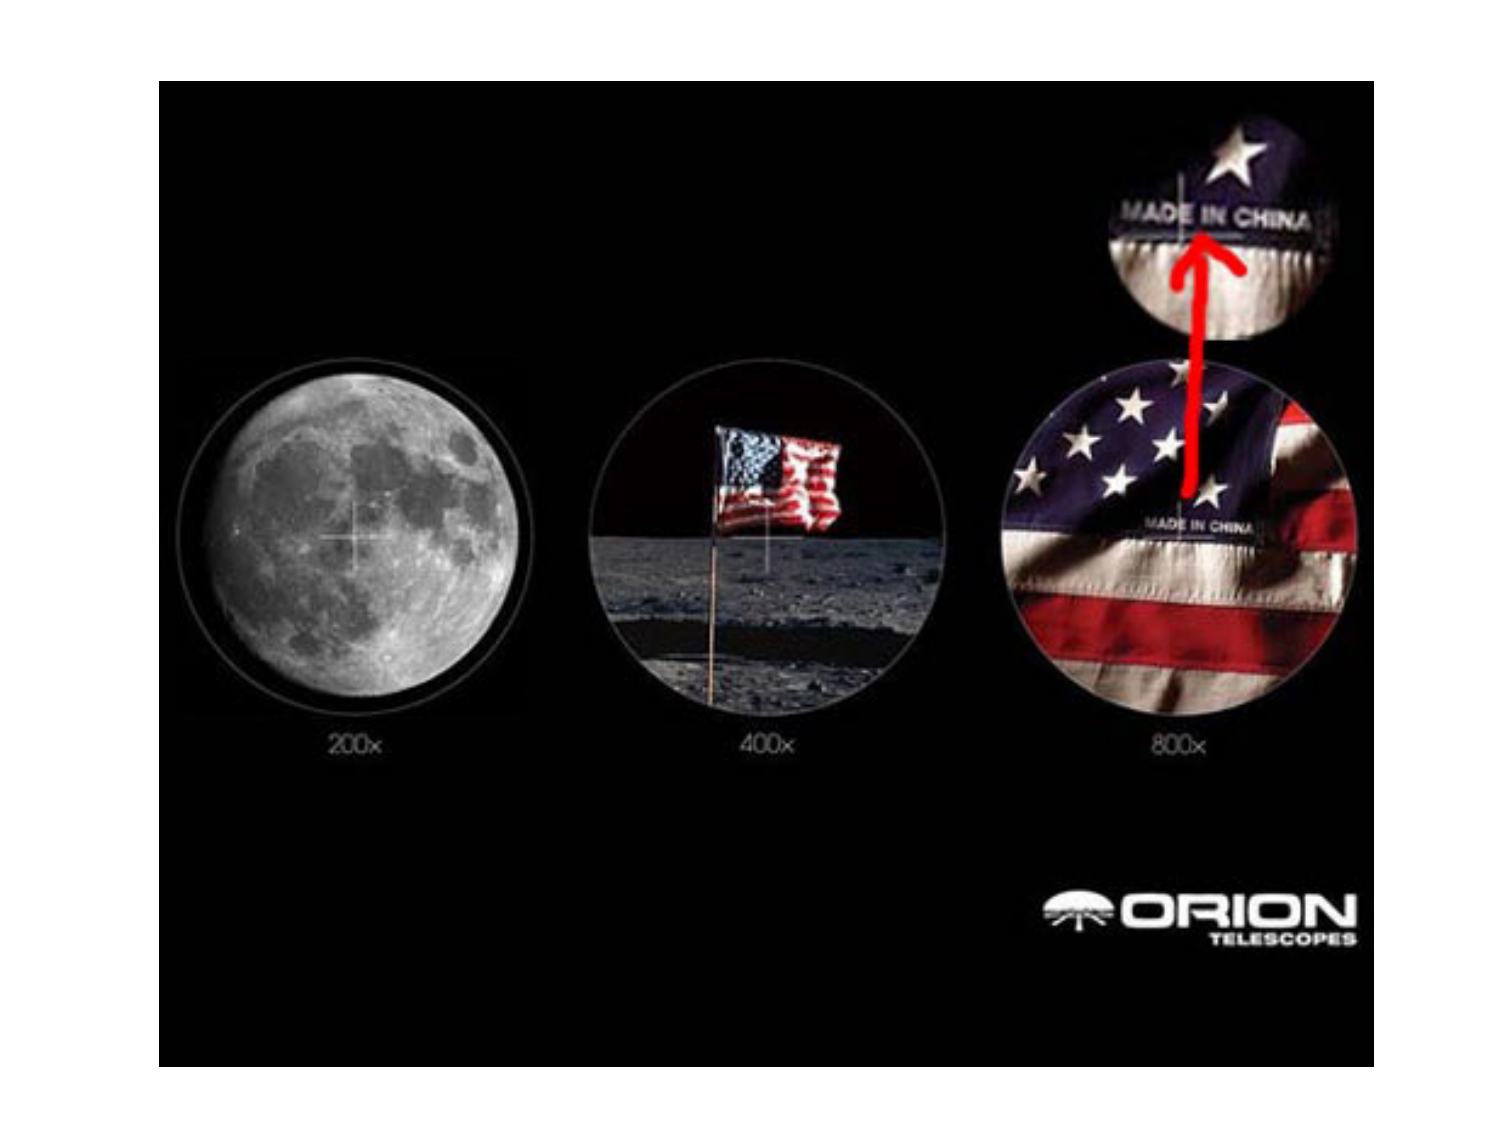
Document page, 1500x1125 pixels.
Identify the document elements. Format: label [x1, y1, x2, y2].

picture [159, 80, 1374, 1068]
